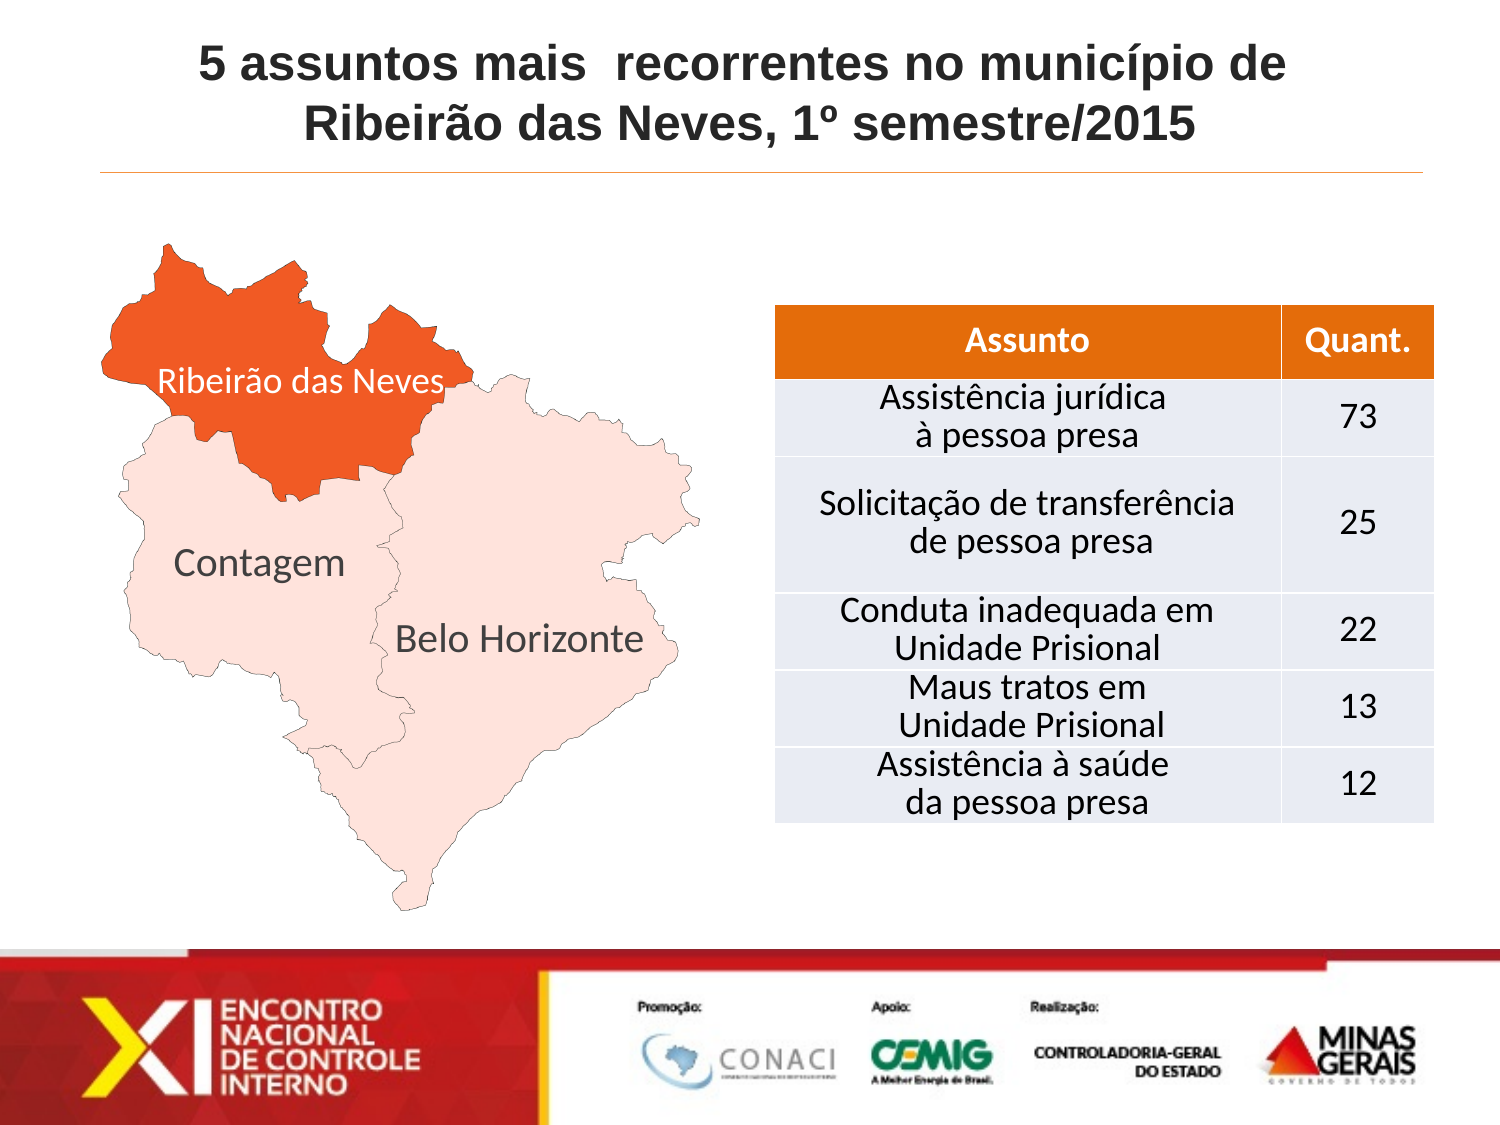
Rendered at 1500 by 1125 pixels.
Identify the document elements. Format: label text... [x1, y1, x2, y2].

table_cell Assistência jurídica à pessoa presa [775, 380, 1281, 456]
table_cell 13 [1282, 671, 1434, 746]
table_header Assunto [775, 305, 1281, 379]
table_cell 73 [1282, 380, 1434, 456]
title 5 assuntos mais recorrentes no município de Ribeirão das Neves, 1º semestre/2015 [0, 0, 1500, 209]
table_cell Maus tratos em Unidade Prisional [775, 671, 1281, 746]
table_cell Solicitação de transferência de pessoa presa [775, 457, 1281, 592]
table_cell 12 [1282, 748, 1434, 823]
picture [76, 228, 724, 926]
picture [0, 949, 1500, 1125]
table_header Quant. [1282, 305, 1434, 379]
table_cell Conduta inadequada em Unidade Prisional [775, 594, 1281, 669]
table_cell Assistência à saúde da pessoa presa [775, 748, 1281, 823]
table_cell 25 [1282, 457, 1434, 592]
table_cell 22 [1282, 594, 1434, 669]
